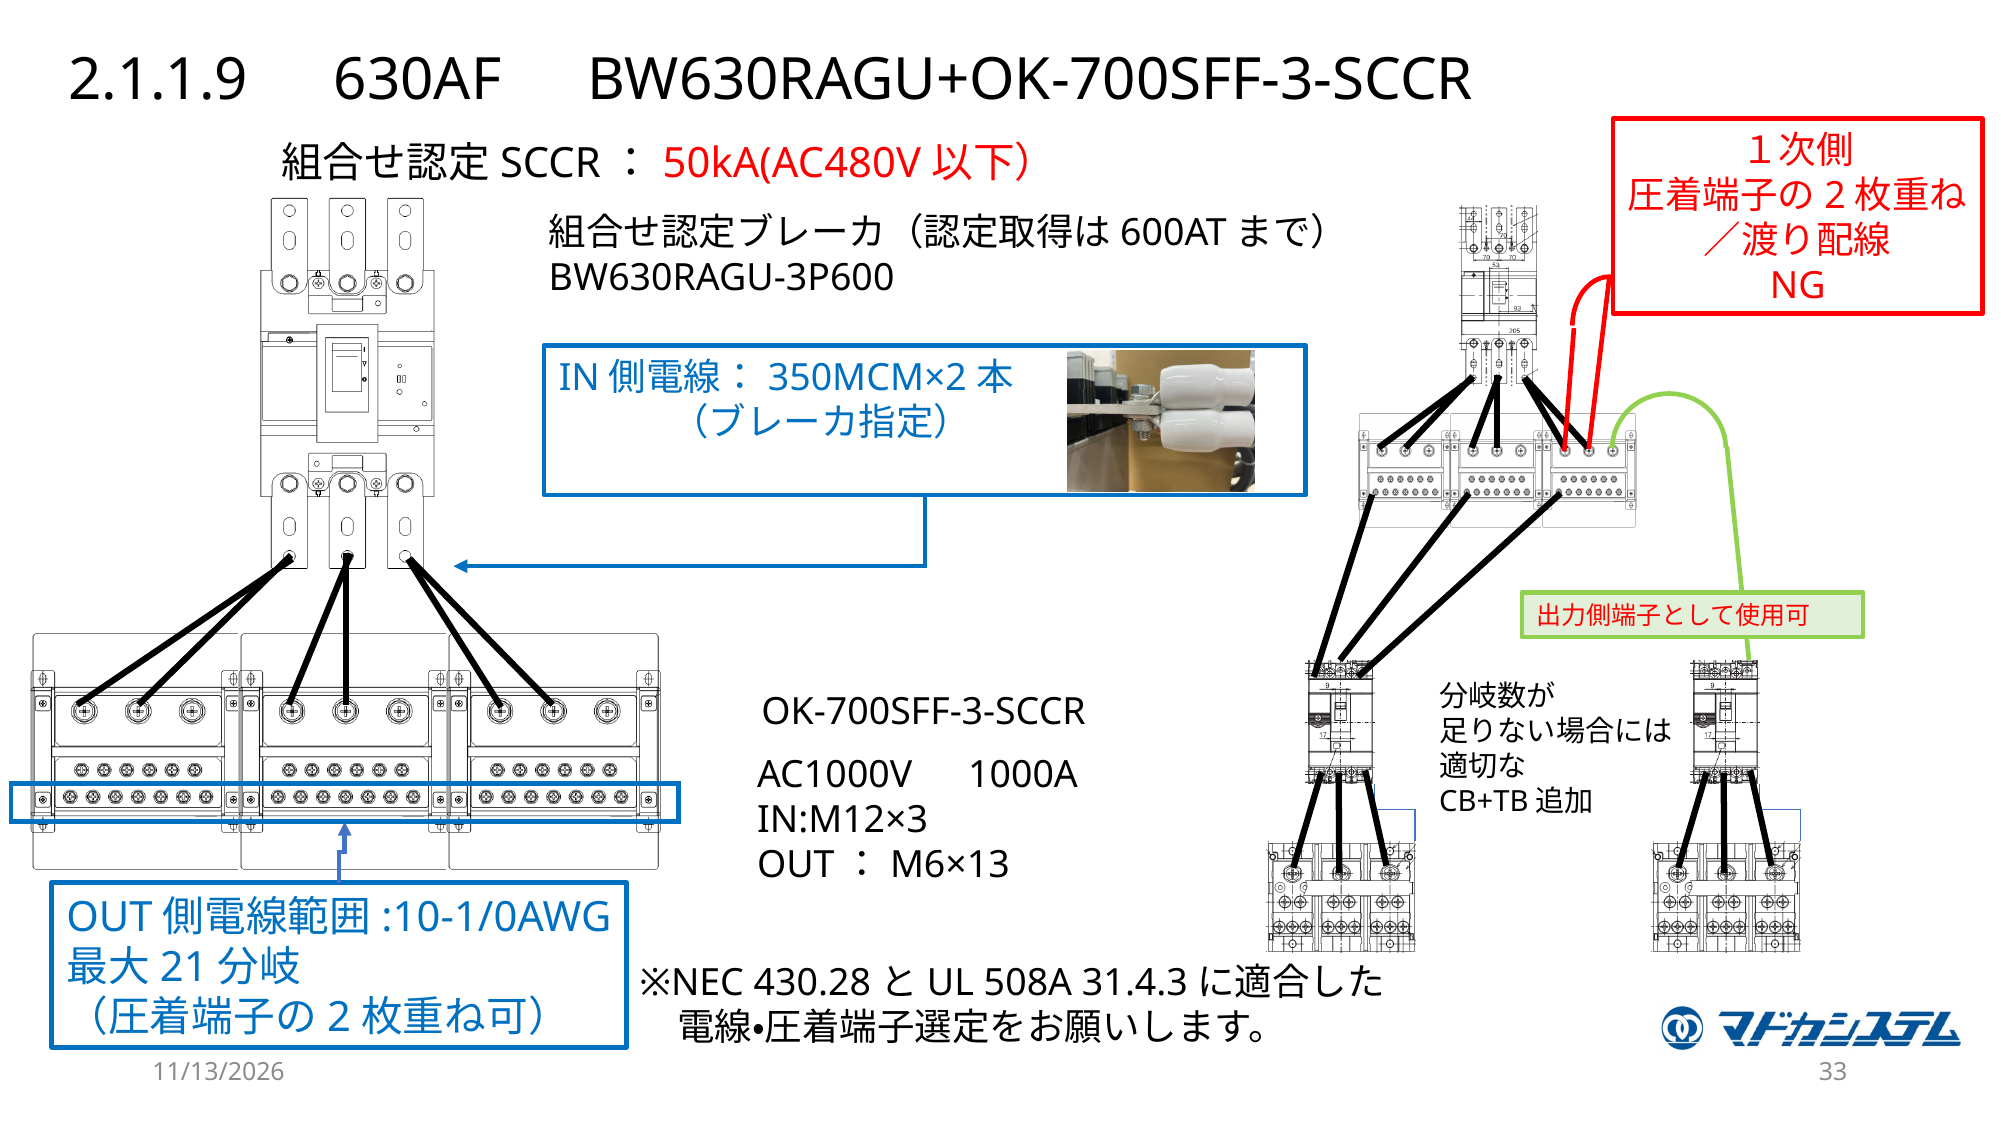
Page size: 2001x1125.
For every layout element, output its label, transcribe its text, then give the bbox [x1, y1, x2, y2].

title 2.1.1.9 630AF BW630RAGU+OK-700SFF-3-SCCR 組合せ認定SCCR：50kA(AC480V以下） [53, 12, 1945, 205]
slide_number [137, 1050, 588, 1103]
text_box OK-700SFF-3-SCCR [746, 679, 1154, 739]
text_box AC1000V 1000A IN:M12×3 OUT：M6×13 [742, 742, 1193, 892]
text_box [662, 295, 724, 768]
text_box ※NEC 430.28とUL 508A 31.4.3に適合した 電線・圧着端子選定をお願いします。 [624, 950, 1400, 1056]
picture [1659, 1004, 1967, 1052]
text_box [1266, 205, 1863, 953]
text_box 組合せ認定ブレーカ（認定取得は600ATまで） BW630RAGU-3P600 [662, 200, 1365, 306]
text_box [1572, 118, 1983, 377]
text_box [10, 783, 679, 1050]
text_box IN側電線：350MCM×2本 （ブレーカ指定） [724, 345, 1266, 496]
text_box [1564, 328, 1574, 451]
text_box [30, 195, 662, 783]
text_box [1572, 325, 1589, 449]
slide_number 33 [1412, 1042, 1863, 1103]
picture [1067, 350, 1255, 492]
